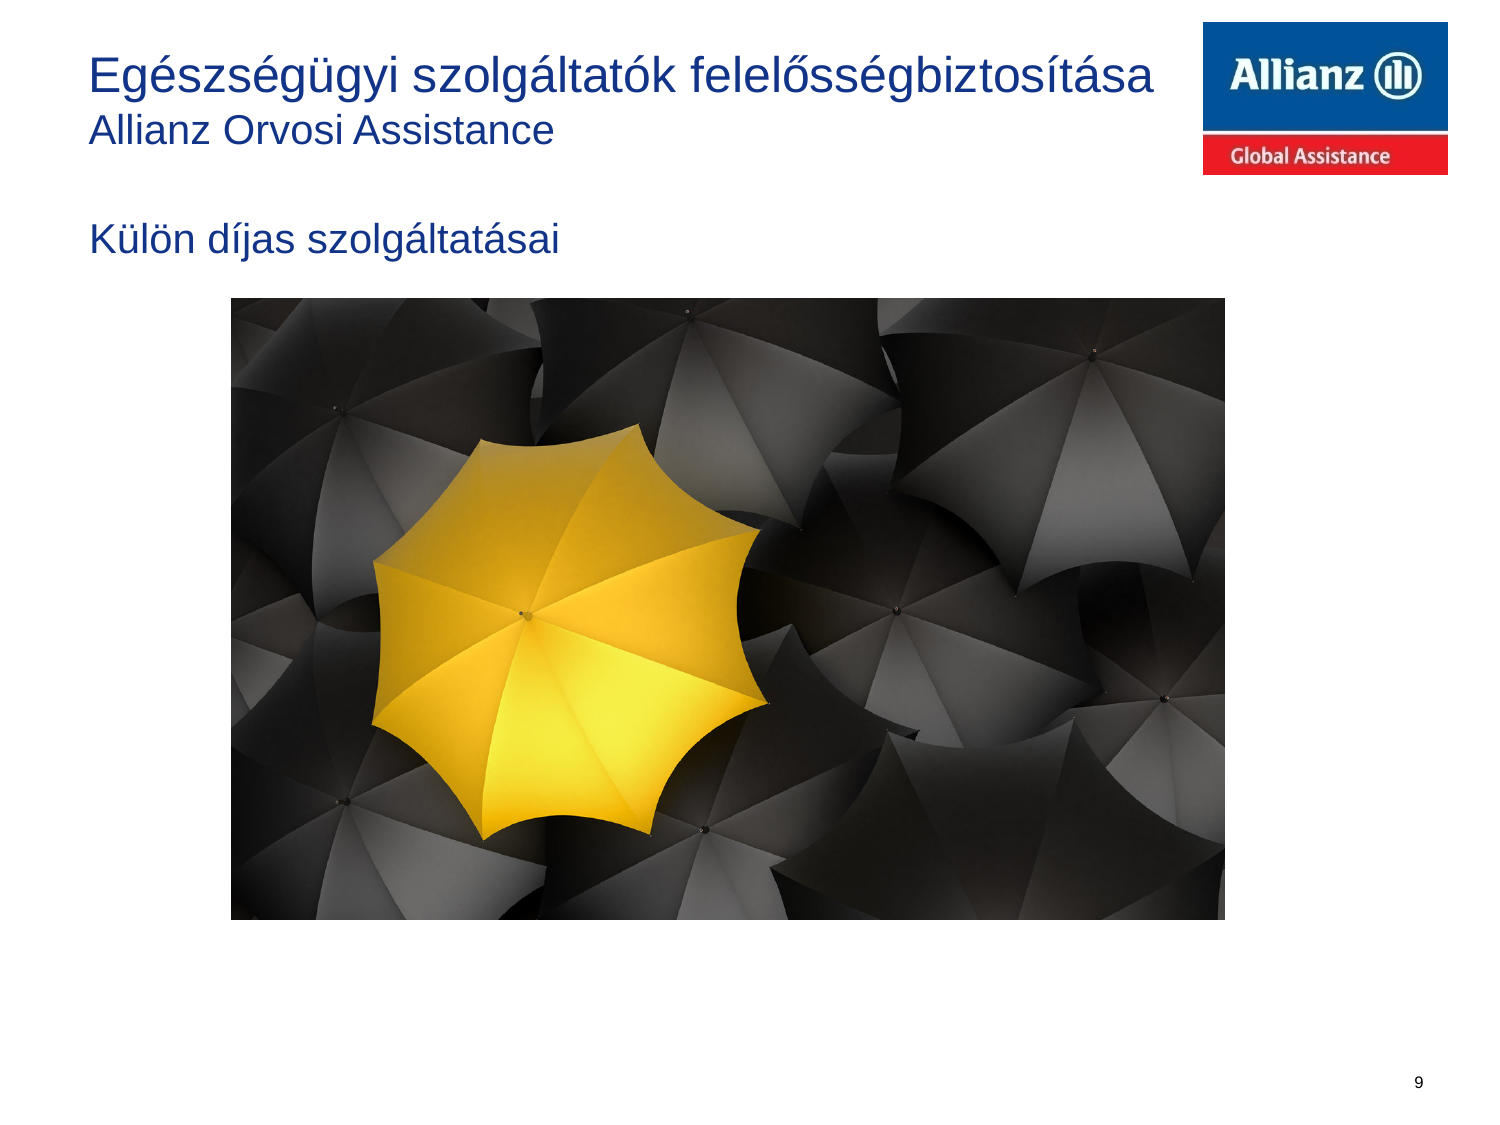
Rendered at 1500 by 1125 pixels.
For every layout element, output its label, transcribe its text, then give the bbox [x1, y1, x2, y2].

picture [1202, 22, 1448, 176]
text_box Külön díjas szolgáltatásai [74, 204, 618, 270]
picture [230, 298, 1226, 920]
text_box Egészségügyi szolgáltatók felelősségbiztosítása Allianz Orvosi Assistance [88, 42, 1166, 153]
